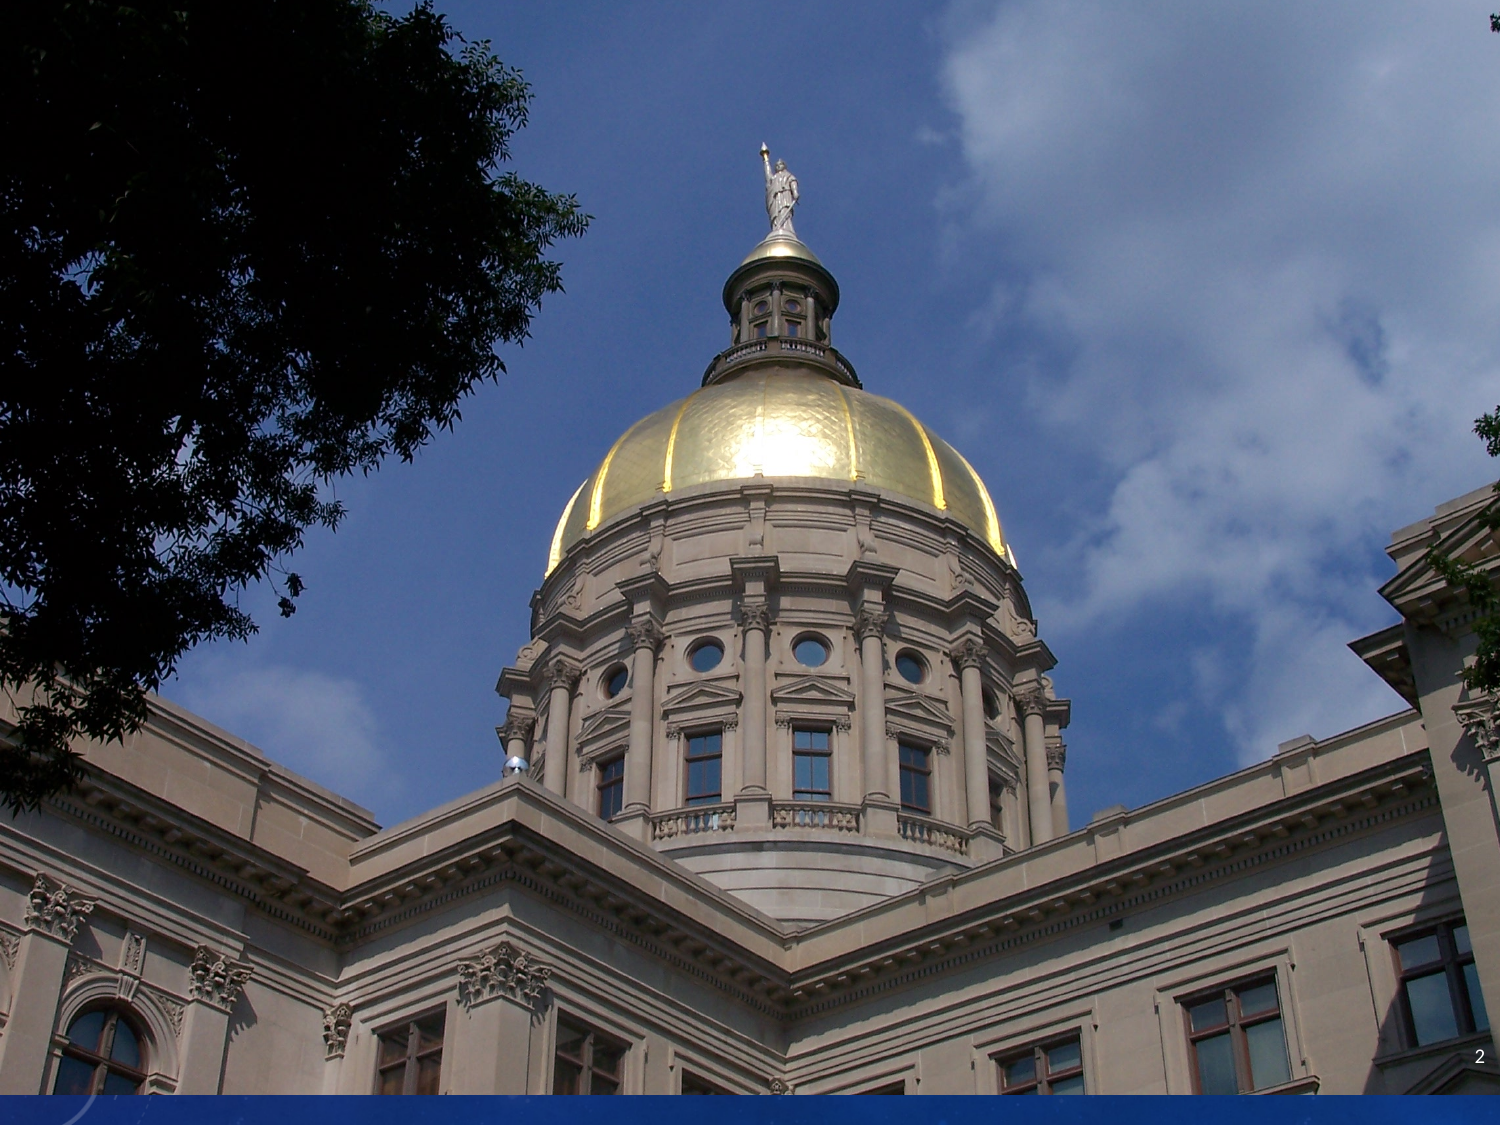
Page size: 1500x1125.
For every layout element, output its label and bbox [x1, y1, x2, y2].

picture [0, 1095, 1500, 1125]
list [0, 0, 1500, 1095]
